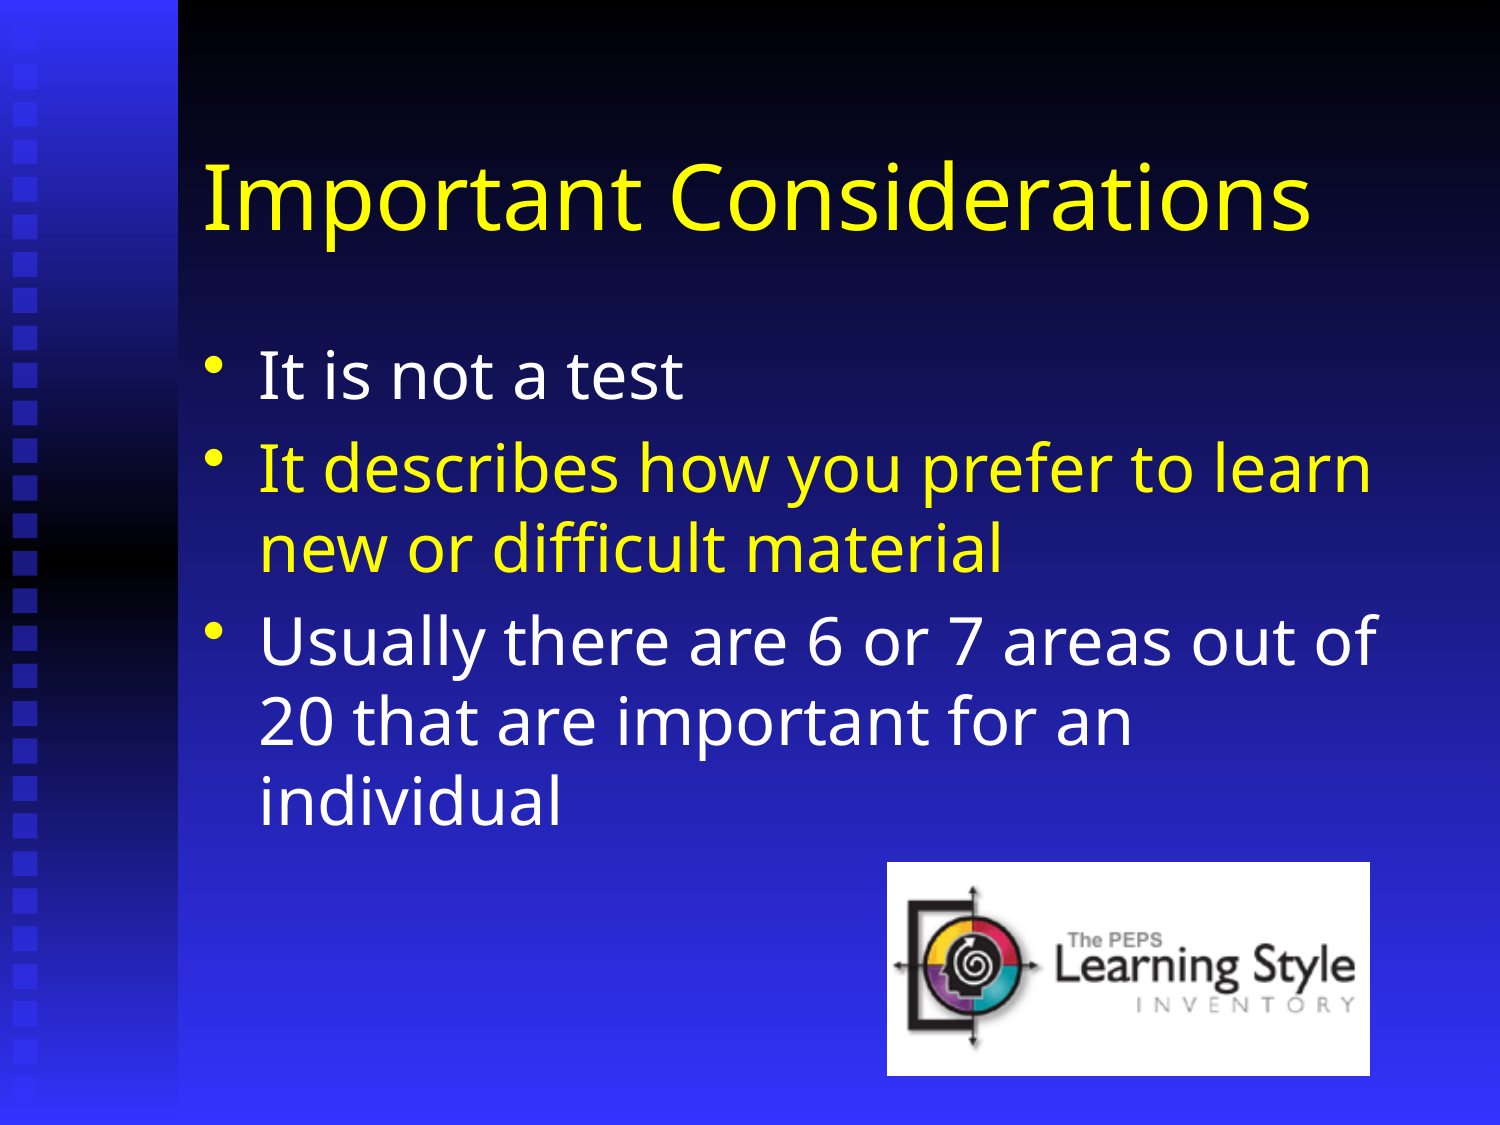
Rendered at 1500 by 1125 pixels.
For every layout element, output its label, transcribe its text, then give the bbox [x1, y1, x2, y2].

picture [887, 862, 1370, 1076]
list It is not a test It describes how you prefer to learn new or difficult material Usually there are 6 or 7 areas out of 20 that are important for an individual [187, 324, 1463, 1001]
title Important Considerations [187, 99, 1463, 288]
